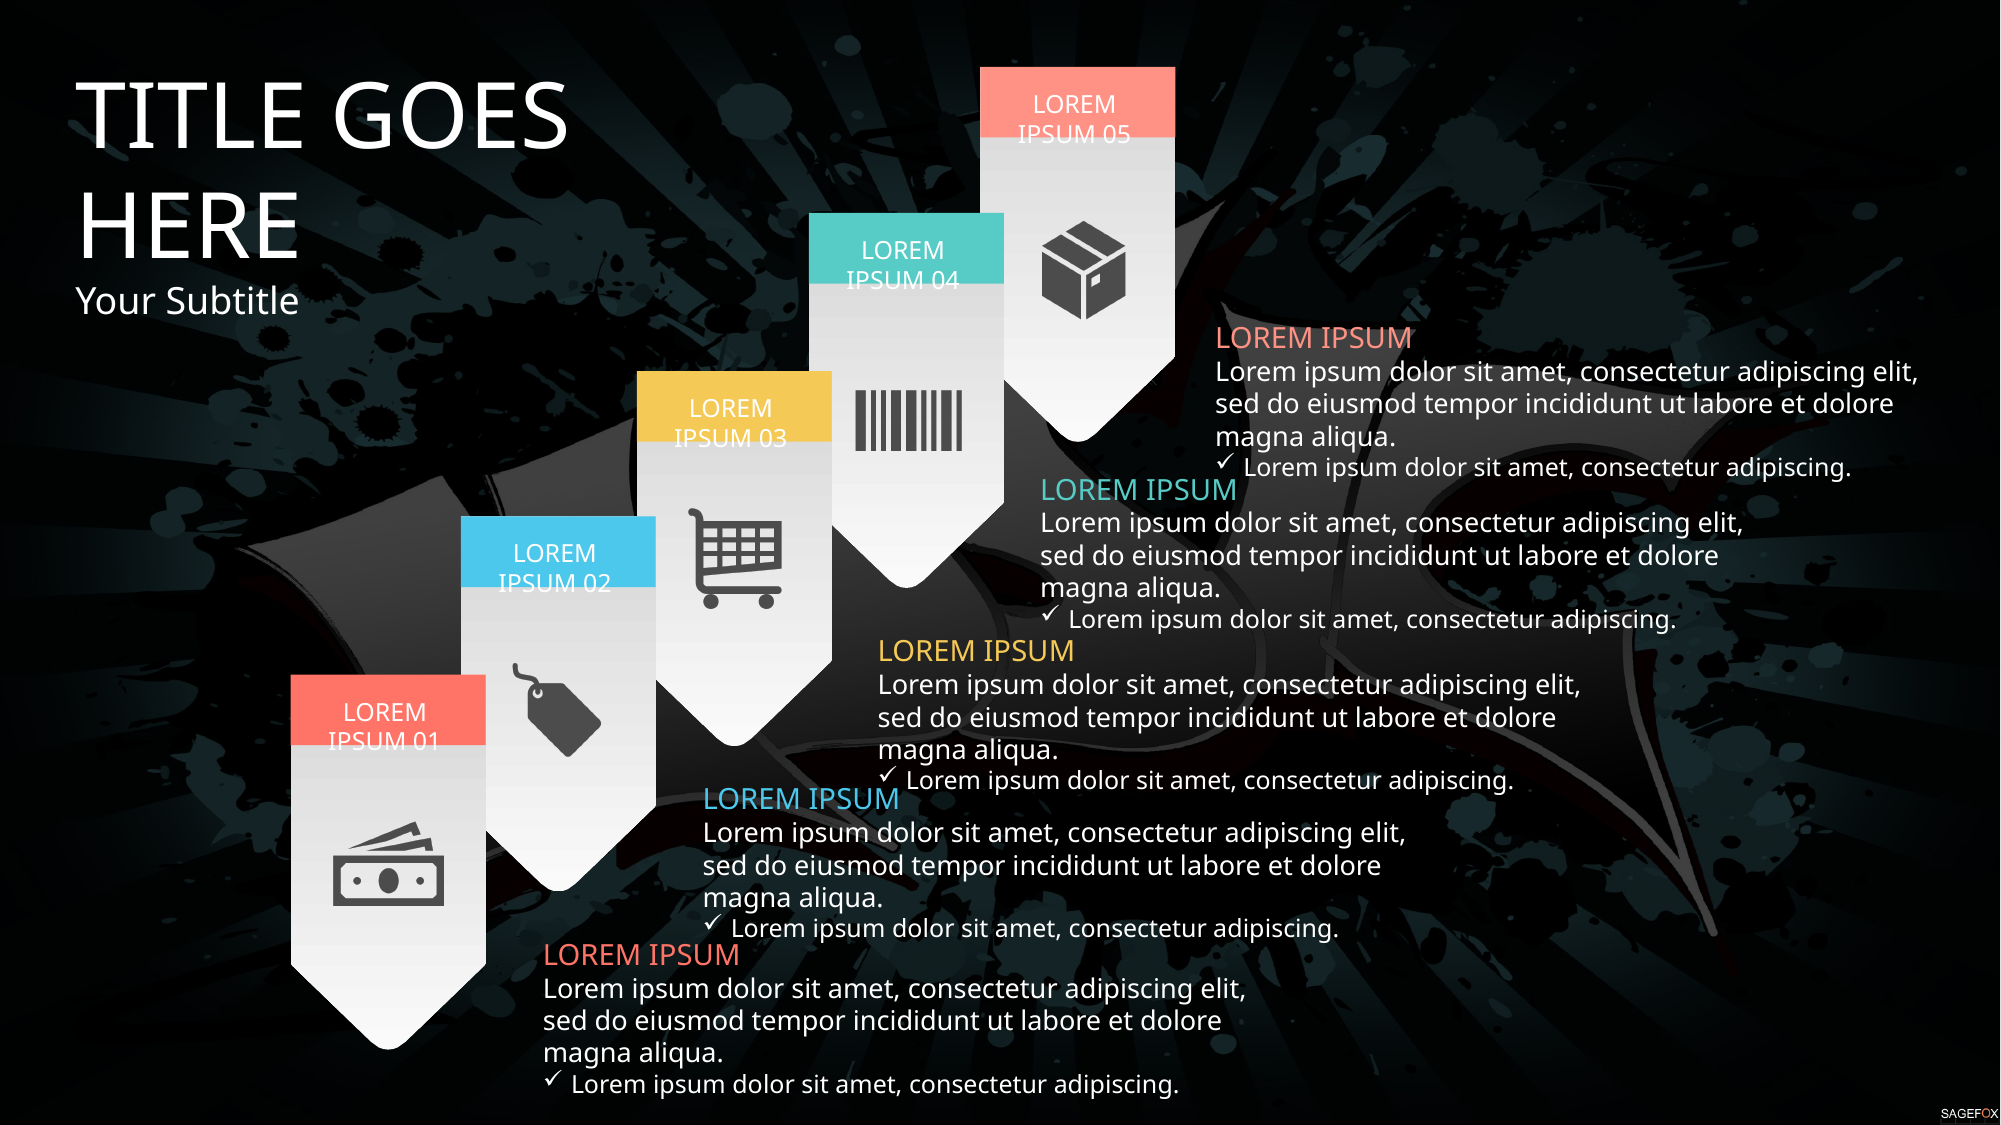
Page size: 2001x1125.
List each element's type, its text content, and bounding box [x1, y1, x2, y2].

picture [0, 0, 2001, 1125]
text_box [805, 212, 1004, 588]
text_box LOREM IPSUM Lorem ipsum dolor sit amet, consectetur adipiscing elit, sed do eiusmod tempor incididunt ut labore et dolore magna aliqua. Lorem ipsum dolor sit amet, consectetur adipiscing. [1200, 312, 1951, 490]
text_box TITLE GOES HERE Your Subtitle [60, 49, 800, 330]
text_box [457, 516, 656, 892]
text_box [633, 371, 832, 746]
text_box LOREM IPSUM Lorem ipsum dolor sit amet, consectetur adipiscing elit, sed do eiusmod tempor incididunt ut labore et dolore magna aliqua. Lorem ipsum dolor sit amet, consectetur adipiscing. [687, 772, 1438, 951]
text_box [977, 66, 1176, 442]
text_box LOREM IPSUM Lorem ipsum dolor sit amet, consectetur adipiscing elit, sed do eiusmod tempor incididunt ut labore et dolore magna aliqua. Lorem ipsum dolor sit amet, consectetur adipiscing. [528, 928, 1279, 1106]
text_box LOREM IPSUM Lorem ipsum dolor sit amet, consectetur adipiscing elit, sed do eiusmod tempor incididunt ut labore et dolore magna aliqua. Lorem ipsum dolor sit amet, consectetur adipiscing. [862, 625, 1613, 803]
text_box LOREM IPSUM Lorem ipsum dolor sit amet, consectetur adipiscing elit, sed do eiusmod tempor incididunt ut labore et dolore magna aliqua. Lorem ipsum dolor sit amet, consectetur adipiscing. [1025, 463, 1776, 641]
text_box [287, 674, 486, 1050]
